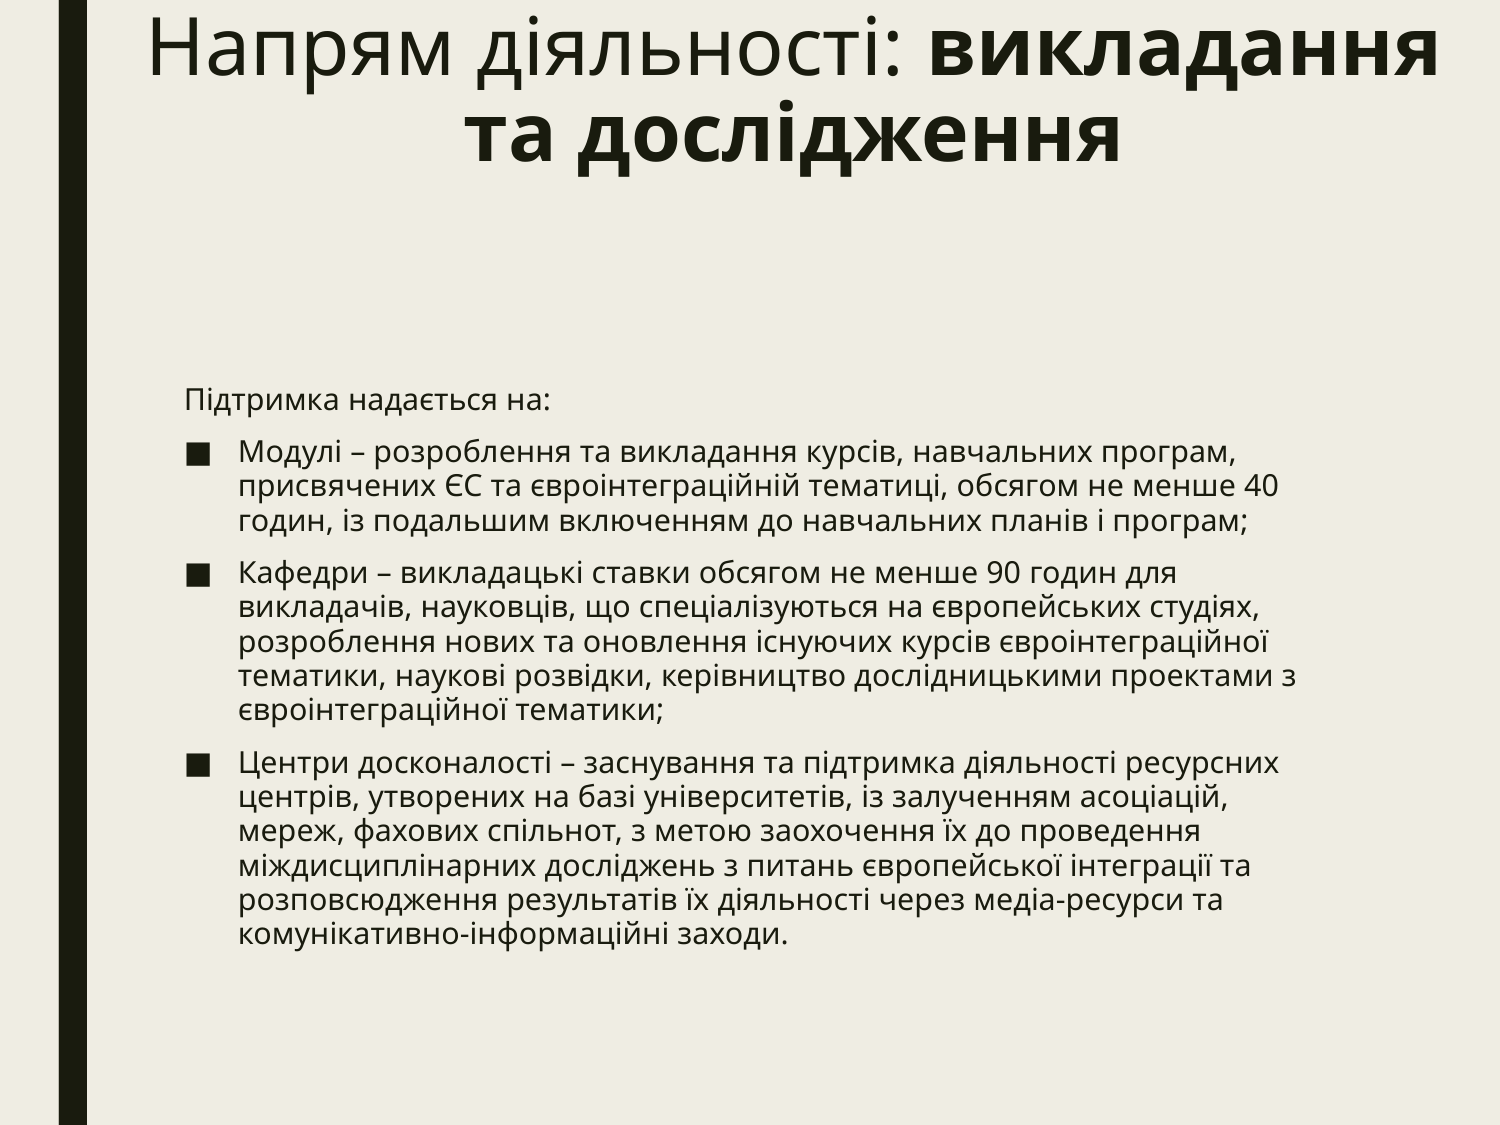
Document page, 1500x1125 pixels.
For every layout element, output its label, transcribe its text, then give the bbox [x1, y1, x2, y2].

list Підтримка надається на: Модулі – розроблення та викладання курсів, навчальних програм, присвячених ЄС та євроінтеграційній тематиці, обсягом не менше 40 годин, із подальшим включенням до навчальних планів і програм; Кафедри – викладацькі ставки обсягом не менше 90 годин для викладачів, науковців, що спеціалізуються на європейських студіях, розроблення нових та оновлення існуючих курсів євроінтеграційної тематики, наукові розвідки, керівництво дослідницькими проектами з євроінтеграційної тематики; Центри досконалості – заснування та підтримка діяльності ресурсних центрів, утворених на базі університетів, із залученням асоціацій, мереж, фахових спільнот, з метою заохочення їх до проведення міждисциплінарних досліджень з питань європейської інтеграції та розповсюдження результатів їх діяльності через медіа-ресурси та комунікативно-інформаційні заходи. [168, 375, 1351, 963]
title Напрям діяльності: викладання та дослідження [88, 0, 1500, 244]
